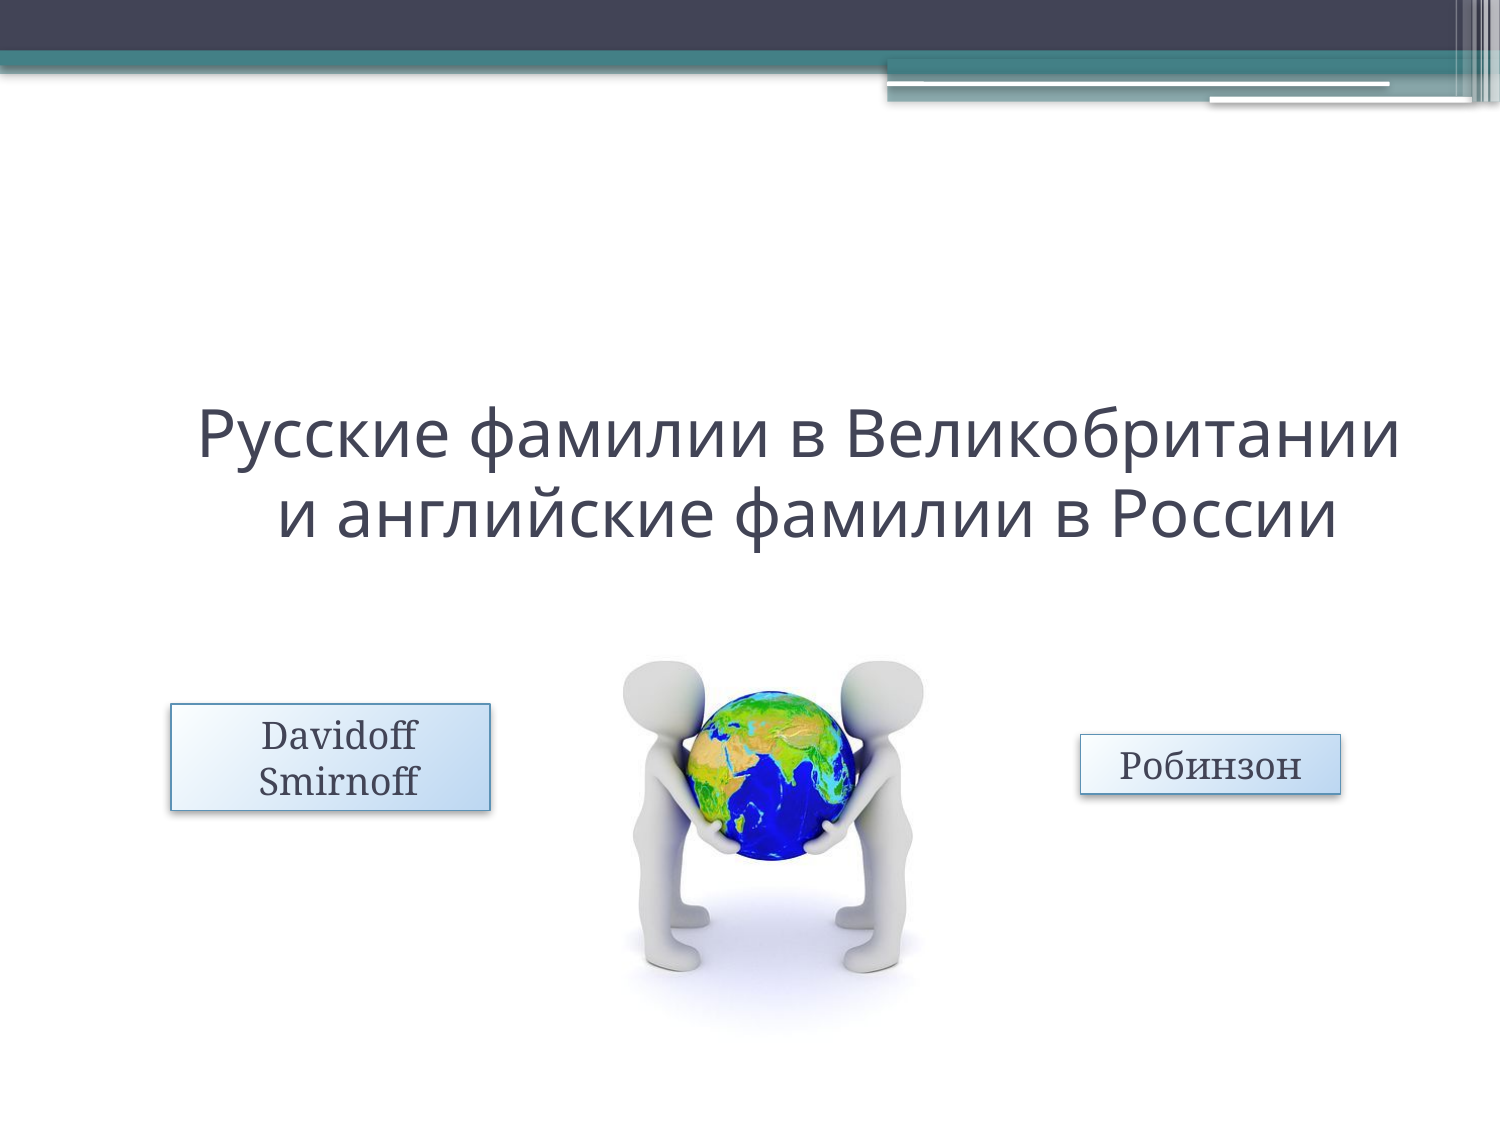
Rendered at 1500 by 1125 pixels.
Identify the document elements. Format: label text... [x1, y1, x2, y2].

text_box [1056, 721, 1424, 912]
picture [525, 574, 1011, 1059]
title Русские фамилии в Великобритании и английские фамилии в России [88, 338, 1500, 764]
list Davidoff Smirnoff [170, 703, 491, 811]
